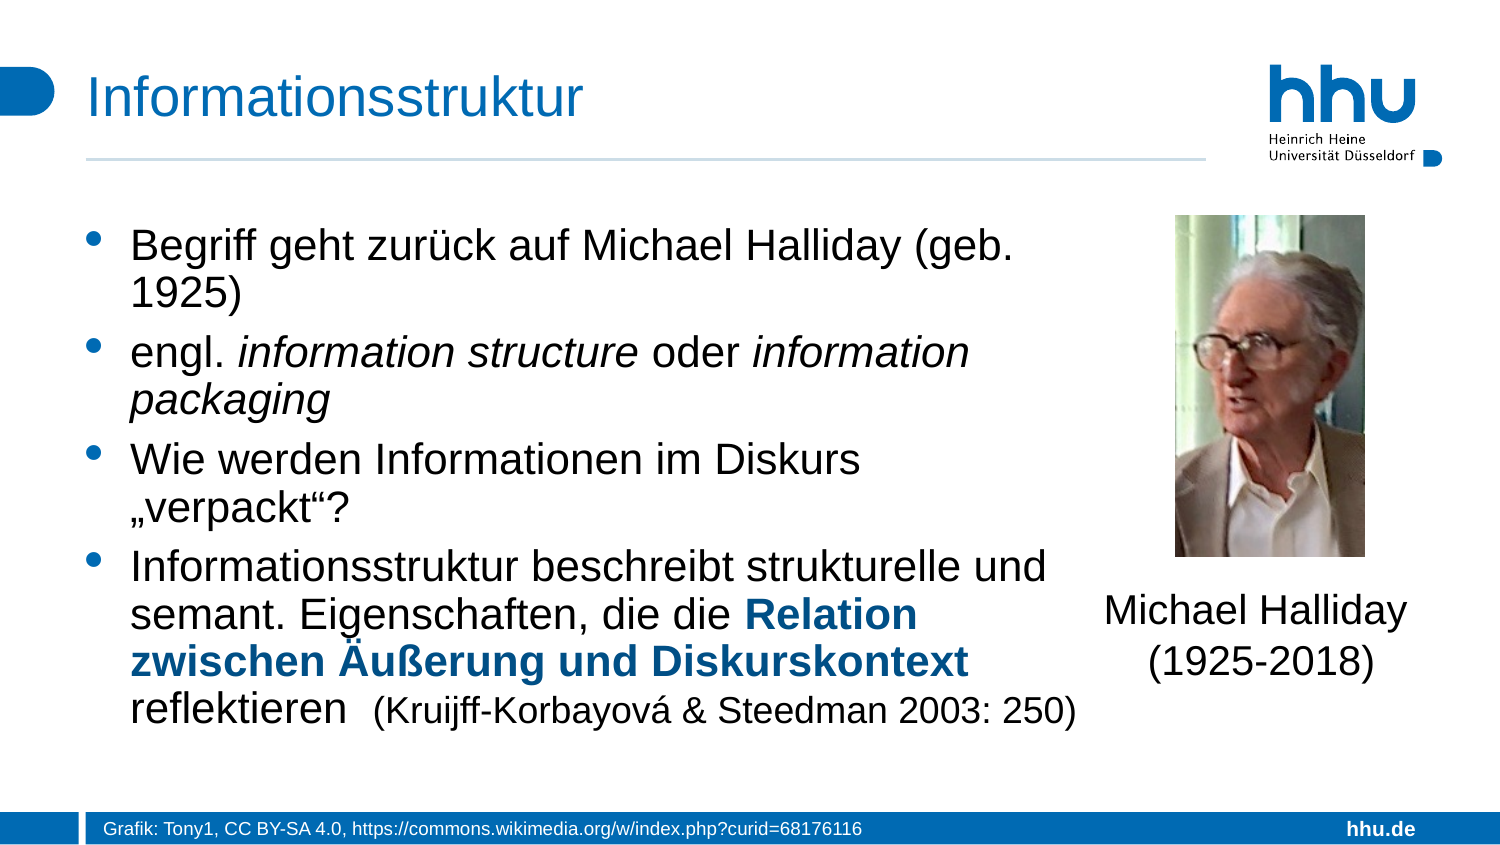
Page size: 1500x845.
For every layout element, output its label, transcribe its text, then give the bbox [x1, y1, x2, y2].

title Informationsstruktur [86, 54, 1207, 129]
footer Grafik: Tony1, CC BY-SA 4.0, https://commons.wikimedia.org/w/index.php?curid=68176116 [103, 816, 1273, 841]
text_box Michael Halliday (1925-2018) [1088, 575, 1435, 691]
list Begriff geht zurück auf Michael Halliday (geb. 1925) engl. information structure oder information packaging Wie werden Informationen im Diskurs „verpackt“? Informationsstruktur beschreibt strukturelle und semant. Eigenschaften, die die Relation zwischen Äußerung und Diskurskontext reflektieren (Kruijff-Korbayová & Steedman 2003: 250) [86, 210, 1088, 769]
picture [1175, 215, 1365, 557]
